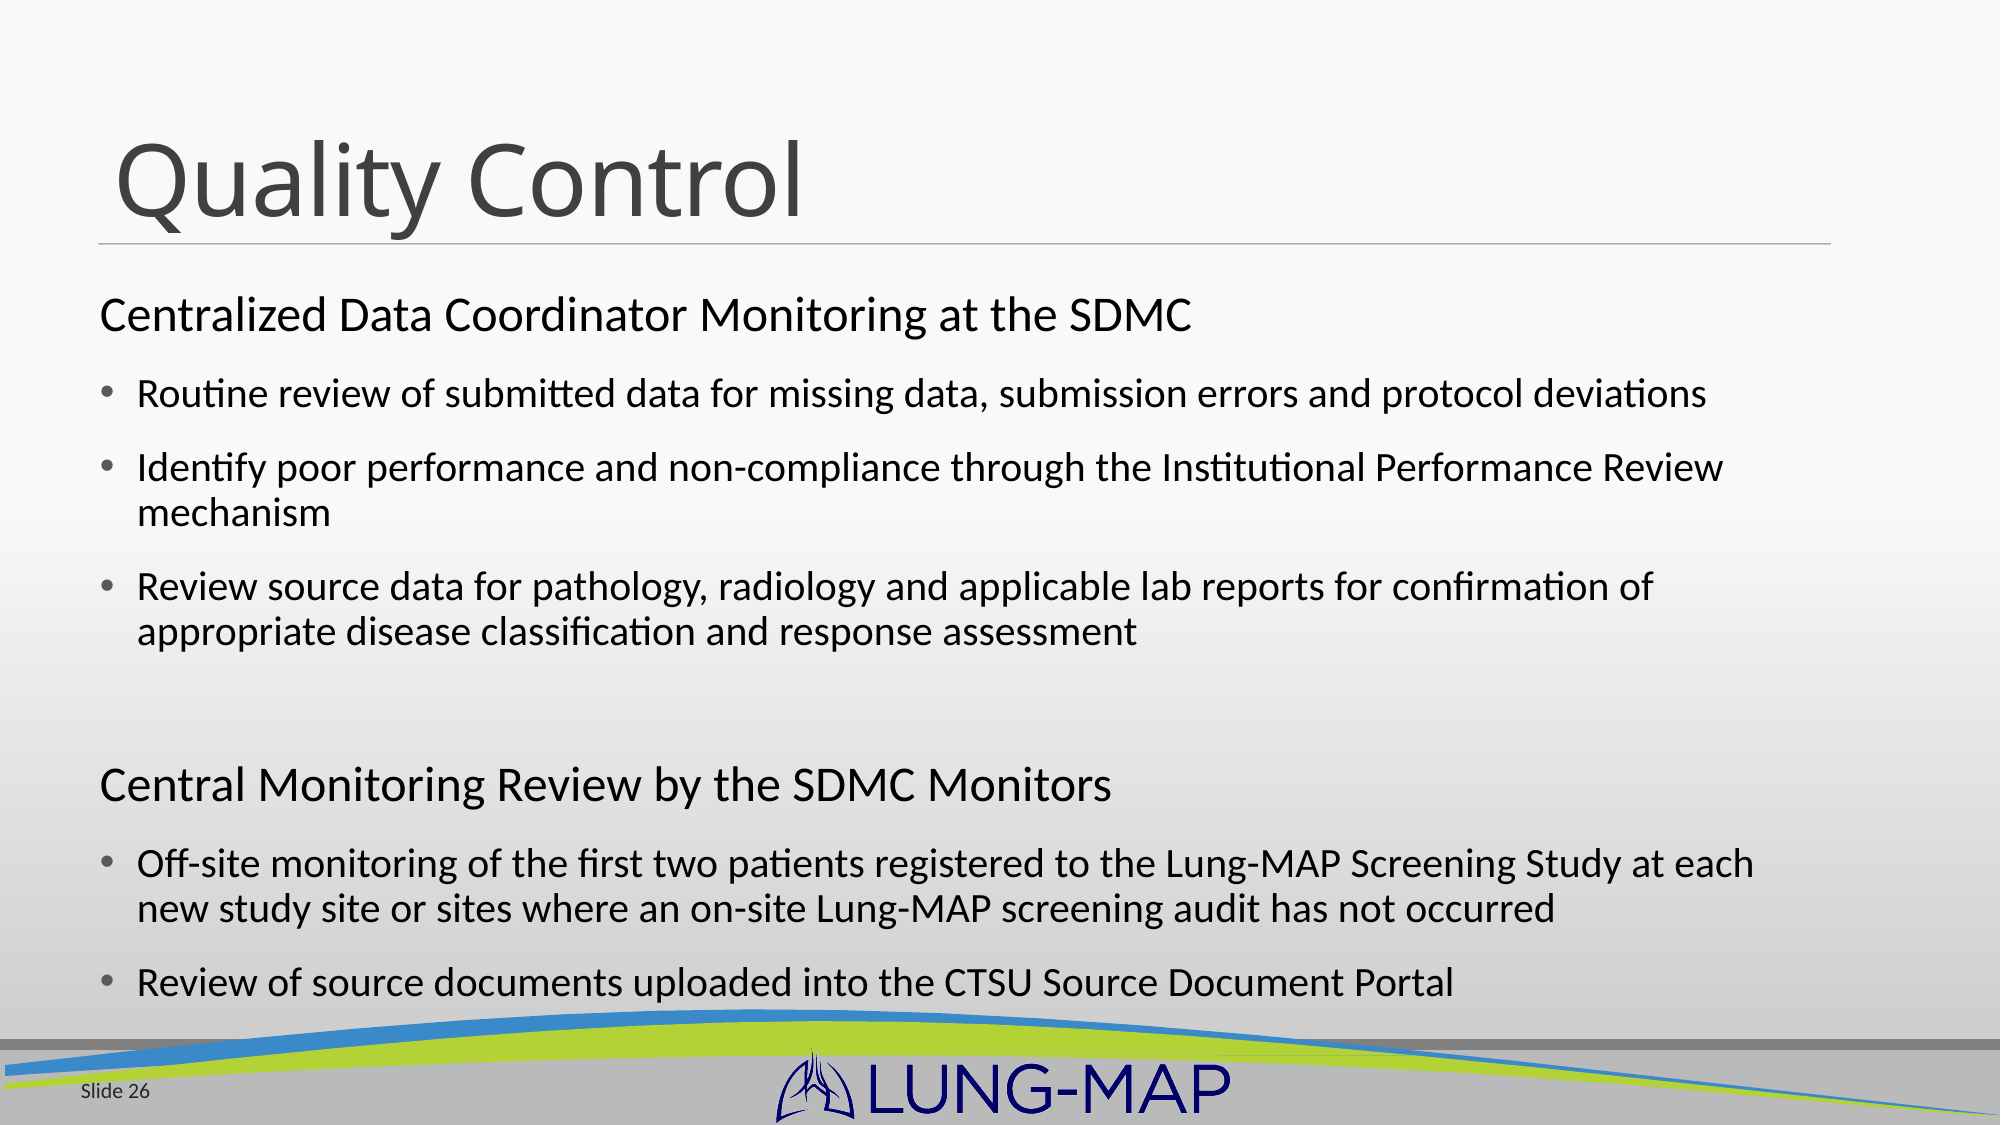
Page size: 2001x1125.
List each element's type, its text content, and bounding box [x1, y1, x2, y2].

title Quality Control [98, 5, 1830, 245]
list Centralized Data Coordinator Monitoring at the SDMC Routine review of submitted data for missing data, submission errors and protocol deviations Identify poor performance and non-compliance through the Institutional Performance Review mechanism Review source data for pathology, radiology and applicable lab reports for confirmation of appropriate disease classification and response assessment Central Monitoring Review by the SDMC Monitors Off-site monitoring of the first two patients registered to the Lung-MAP Screening Study at each new study site or sites where an on-site Lung-MAP screening audit has not occurred Review of source documents uploaded into the CTSU Source Document Portal [99, 280, 1830, 1028]
slide_number Slide 26 [9, 1059, 166, 1120]
picture [578, 1041, 1422, 1125]
